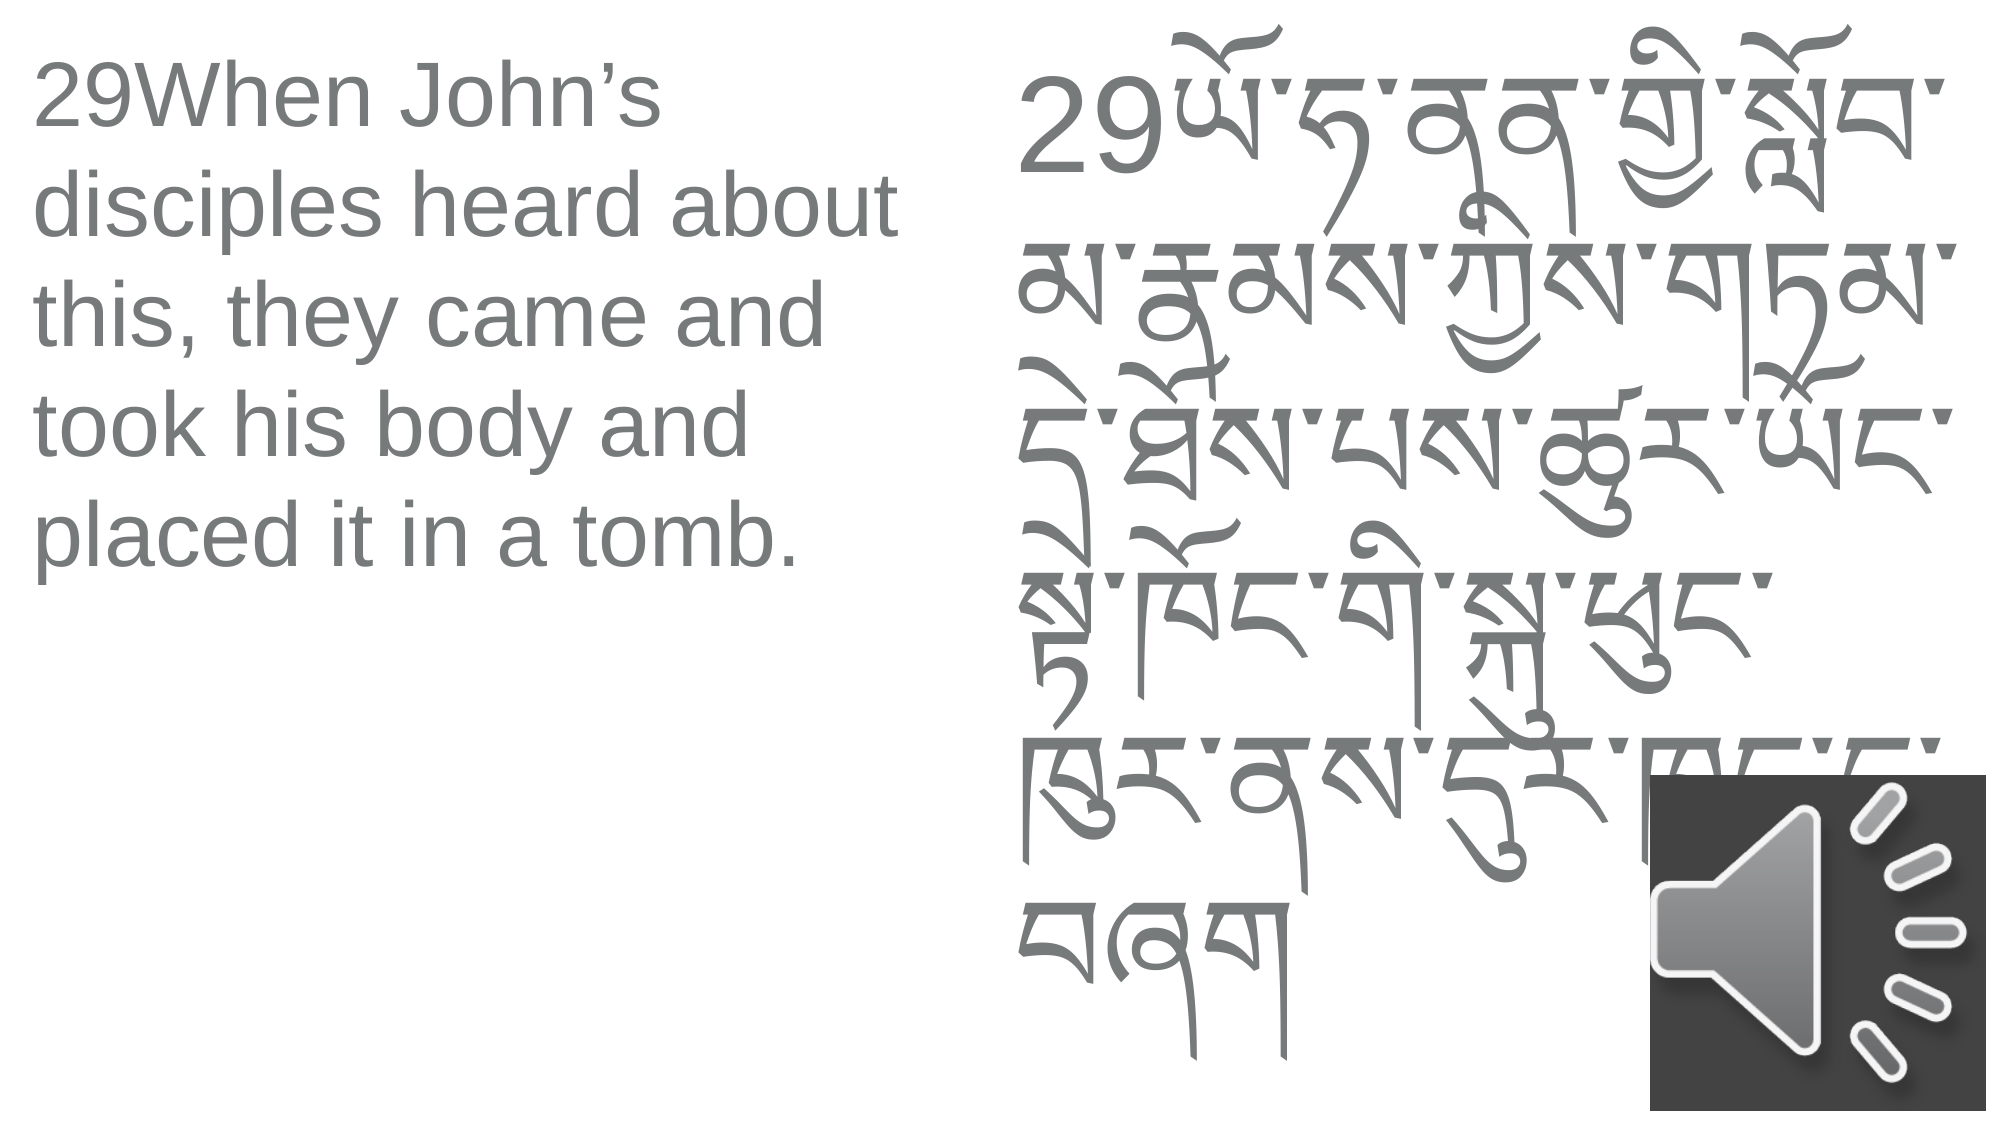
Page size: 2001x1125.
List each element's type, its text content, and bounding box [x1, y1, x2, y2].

text_box 29ཡོ་ཧ་ནན་གྱི་སློབ་མ་རྣམས་ཀྱིས་གཏམ་དེ་ཐོས་པས་ཚུར་ཡོང་སྟེ་ཁོང་གི་སྐུ་ཕུང་ཁུར་ནས་དུར་ཁང་དུ་བཞག [999, 27, 2000, 1104]
picture [1648, 773, 1987, 1112]
text_box 29When John’s disciples heard about this, they came and took his body and placed it in a tomb. [18, 27, 973, 1104]
